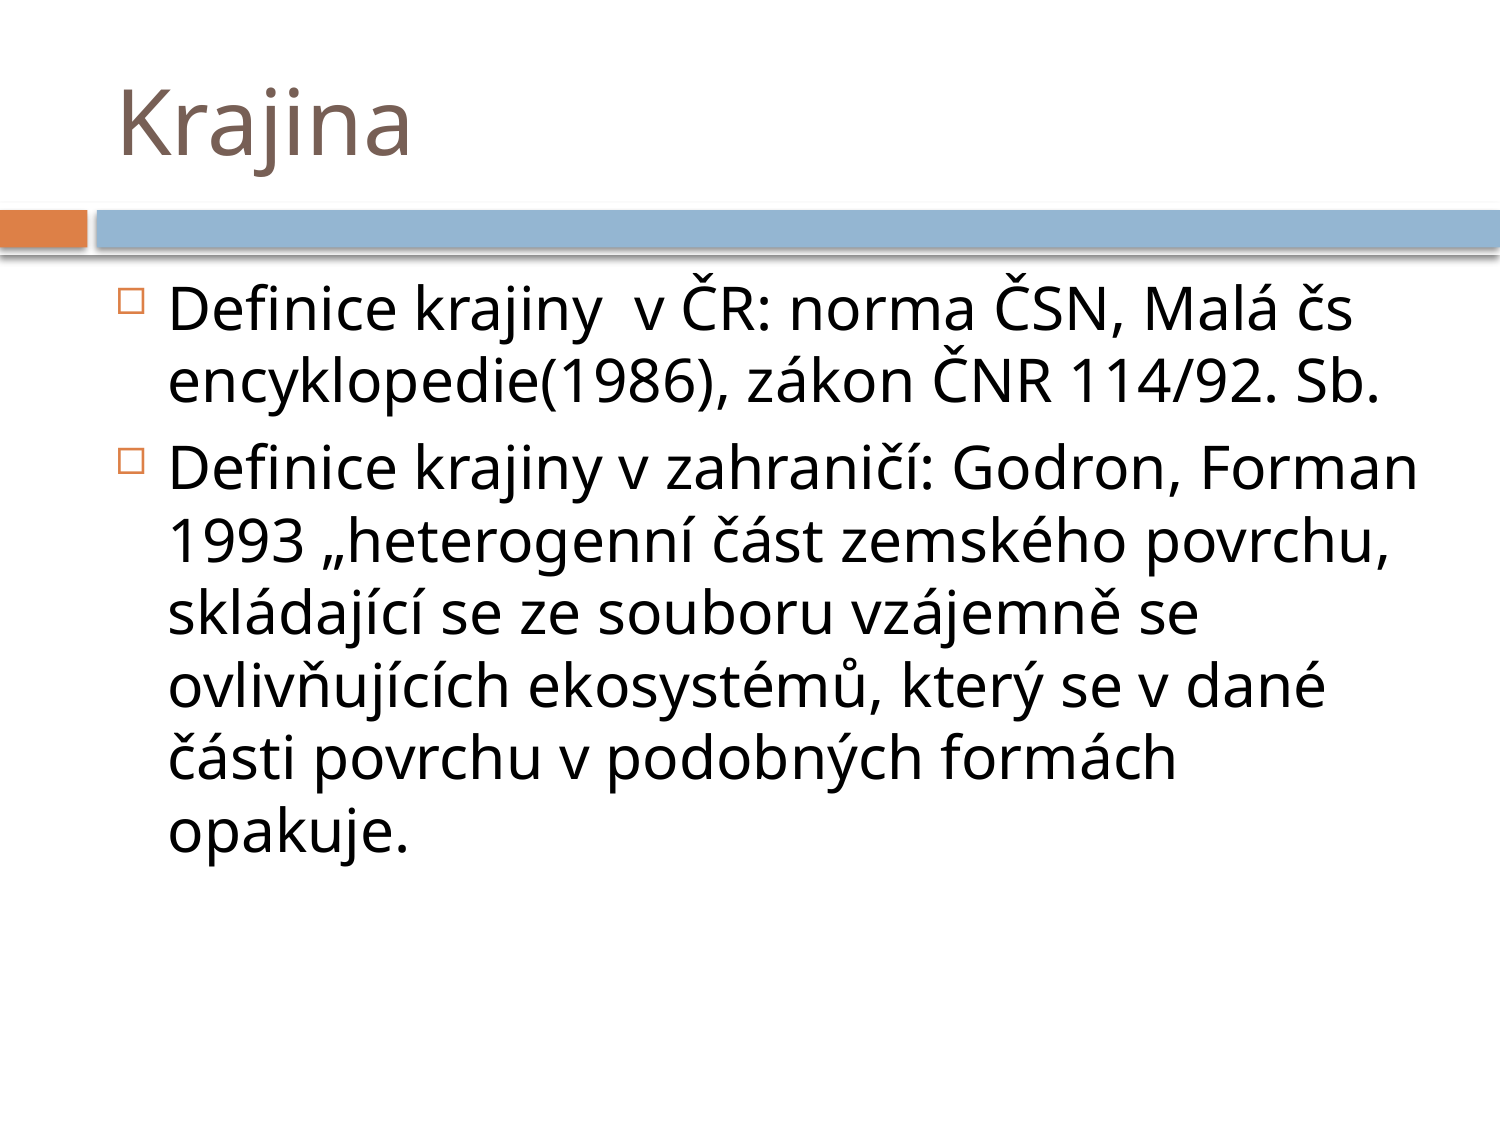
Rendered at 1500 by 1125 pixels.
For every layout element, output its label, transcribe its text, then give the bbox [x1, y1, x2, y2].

title Krajina [100, 37, 1438, 200]
list Definice krajiny v ČR: norma ČSN, Malá čs encyklopedie(1986), zákon ČNR 114/92. Sb. Definice krajiny v zahraničí: Godron, Forman 1993 „heterogenní část zemského povrchu, skládající se ze souboru vzájemně se ovlivňujících ekosystémů, který se v dané části povrchu v podobných formách opakuje. [100, 262, 1438, 1000]
